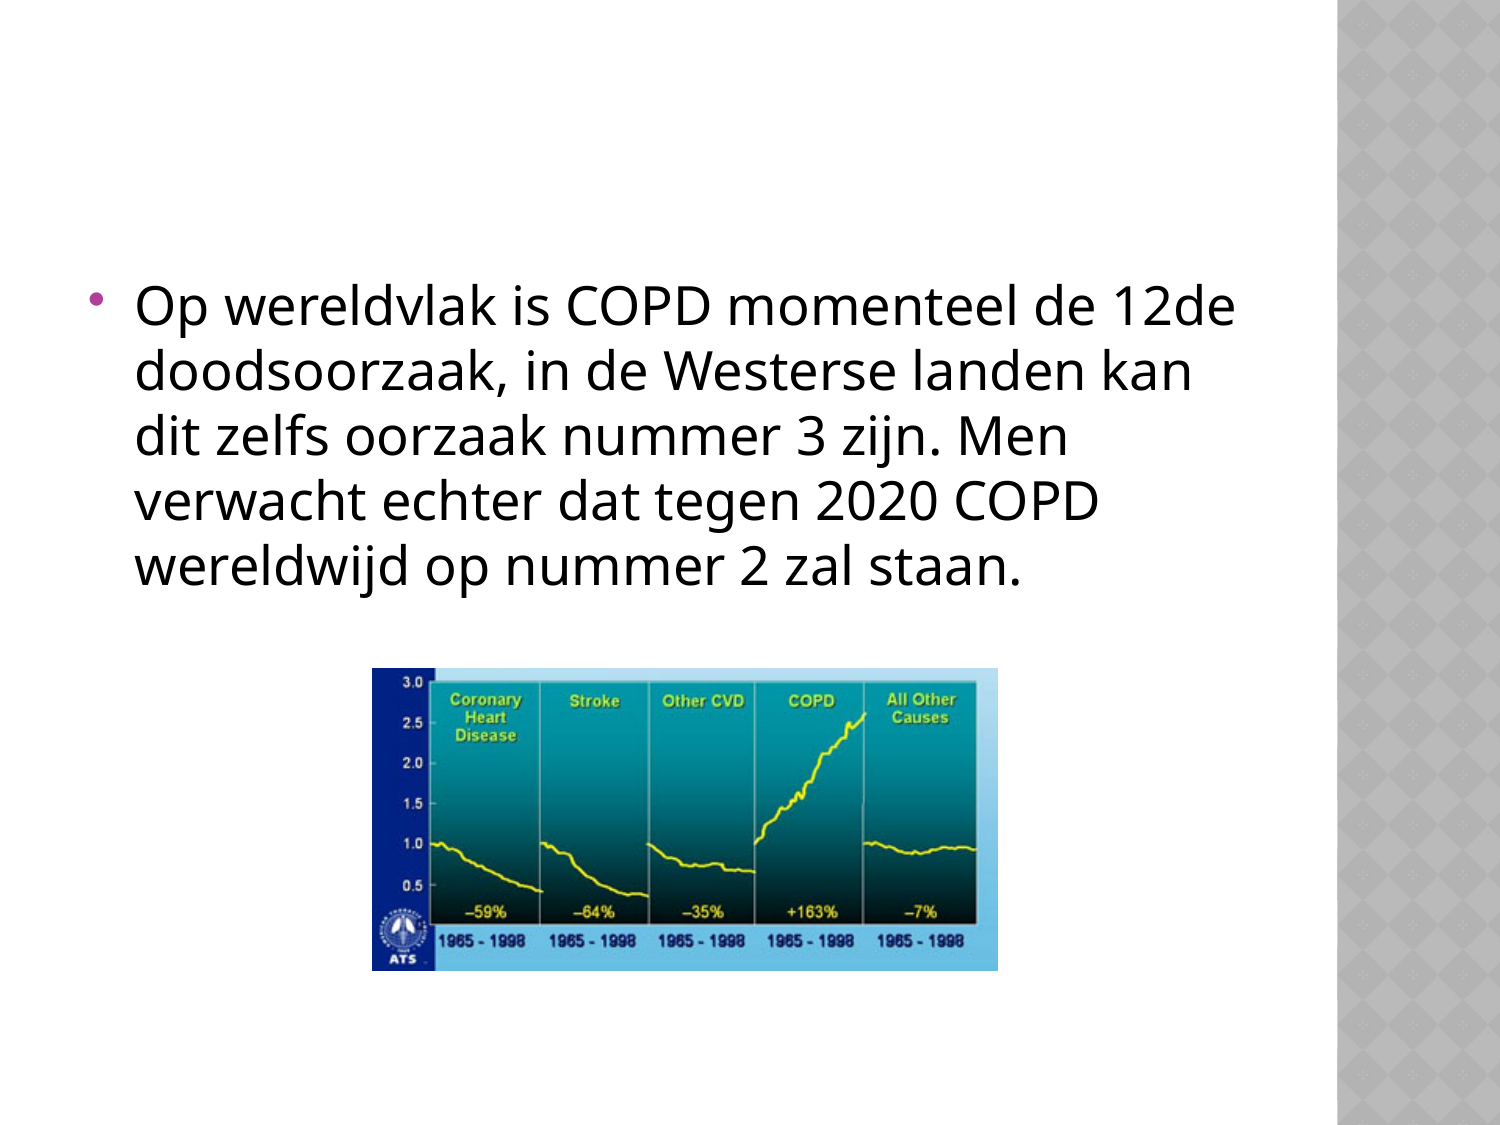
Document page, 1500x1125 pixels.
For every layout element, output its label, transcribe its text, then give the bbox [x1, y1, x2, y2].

picture [371, 668, 998, 971]
list Op wereldvlak is COPD momenteel de 12de doodsoorzaak, in de Westerse landen kan dit zelfs oorzaak nummer 3 zijn. Men verwacht echter dat tegen 2020 COPD wereldwijd op nummer 2 zal staan. [75, 264, 1263, 1059]
